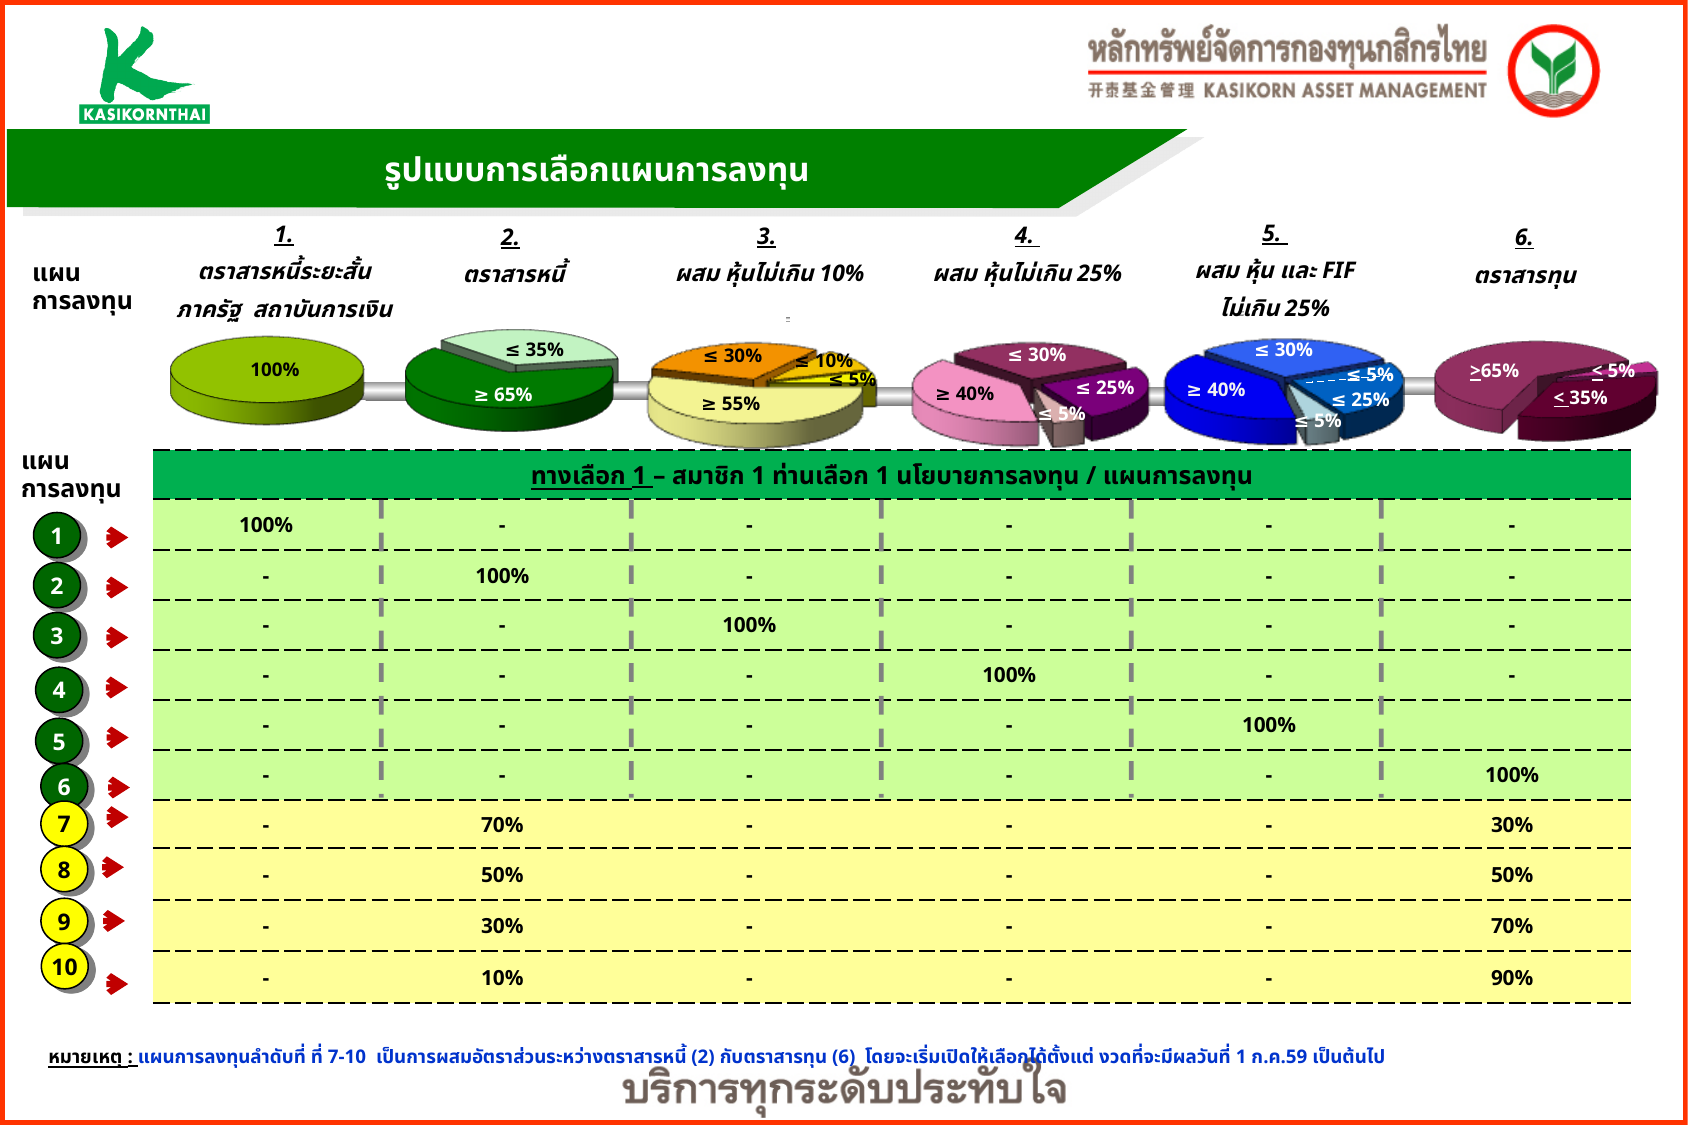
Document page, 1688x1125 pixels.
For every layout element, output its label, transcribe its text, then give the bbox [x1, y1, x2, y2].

table_cell - [1145, 550, 1393, 600]
picture [1087, 23, 1601, 119]
table_cell 50% [379, 848, 625, 900]
table_cell - [153, 600, 379, 650]
text_box 10 [41, 943, 89, 989]
table_cell - [1393, 550, 1631, 600]
text_box แผน การลงทุน [6, 450, 114, 508]
table_cell 50% [1393, 848, 1631, 900]
table_cell - [625, 700, 873, 750]
picture [5, 1049, 1683, 1120]
table_cell - [1145, 600, 1393, 650]
table_cell - [153, 700, 379, 750]
table_cell - [379, 650, 625, 700]
table_cell - [625, 513, 873, 550]
table_cell 100% [379, 550, 625, 600]
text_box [879, 288, 1127, 501]
text_box 6 [40, 763, 88, 805]
table_cell - [153, 650, 379, 700]
table_cell - [153, 550, 379, 600]
table_cell - [153, 800, 379, 848]
table_cell - [153, 951, 379, 1003]
text_box หมายเหตุ : แผนการลงทุนลำดับที่ ที่ 7-10 เป็นการผสมอัตราส่วนระหว่างตราสารหนี้ (2) กับตราสารทุน (6) โดยจะเริ่มเปิดให้เลือกได้ตั้งแต่ งวดที่จะมีผลวันที่ 1 ก.ค.59 เป็นต้นไป [33, 1037, 1581, 1075]
table_cell 90% [1393, 951, 1631, 1003]
table_cell 100% [1393, 750, 1631, 800]
table_cell 10% [379, 951, 625, 1003]
table_cell 100% [873, 650, 1145, 700]
table_cell - [873, 800, 1145, 848]
picture [79, 26, 210, 124]
table_cell - [153, 750, 379, 800]
text_box 9 [40, 898, 88, 944]
text_box แผน การลงทุน [17, 262, 113, 320]
table_cell 100% [1145, 700, 1393, 750]
table_cell 70% [379, 800, 625, 848]
table_cell - [1145, 750, 1393, 800]
table_cell - [625, 750, 873, 800]
table_cell - [379, 513, 625, 550]
table_cell - [873, 951, 1145, 1003]
table_cell - [1145, 513, 1393, 550]
table_cell - [873, 848, 1145, 900]
text_box รูปแบบการเลือกแผนการลงทุน [6, 129, 1188, 208]
table_cell 70% [1393, 900, 1631, 951]
table_cell - [873, 600, 1145, 650]
table_cell - [1393, 650, 1631, 700]
table_cell - [379, 600, 625, 650]
text_box 4 [35, 667, 83, 713]
table_cell - [873, 700, 1145, 750]
table_cell - [873, 750, 1145, 800]
table_cell - [379, 700, 625, 750]
table_cell - [625, 951, 873, 1003]
table_cell - [625, 550, 873, 600]
table_cell - [1145, 650, 1393, 700]
table_cell - [1393, 600, 1631, 650]
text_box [1355, 299, 1688, 482]
table_cell - [625, 650, 873, 700]
table_cell - [1145, 848, 1393, 900]
table_cell - [873, 900, 1145, 951]
table_cell - [1393, 513, 1631, 550]
table_cell - [1145, 951, 1393, 1003]
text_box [1130, 287, 1437, 499]
table_cell - [153, 848, 379, 900]
text_box 8 [40, 846, 88, 892]
table_cell 30% [379, 900, 625, 951]
table_cell - [153, 900, 379, 951]
table_cell - [1145, 900, 1393, 951]
table_cell - [625, 900, 873, 951]
table_cell - [379, 750, 625, 800]
text_box 1 [33, 512, 81, 558]
table_cell 100% [625, 600, 873, 650]
table_cell - [625, 800, 873, 848]
table_cell - [873, 513, 1145, 550]
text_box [605, 288, 878, 501]
text_box 7 [40, 801, 88, 846]
table_cell - [625, 848, 873, 900]
text_box 2 [33, 562, 81, 608]
text_box 5 [35, 718, 83, 764]
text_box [118, 199, 1631, 505]
text_box 3 [33, 612, 81, 658]
table_cell 30% [1393, 800, 1631, 848]
table_cell 100% [153, 513, 379, 550]
table_cell [1393, 700, 1631, 750]
table_cell - [873, 550, 1145, 600]
table_cell - [1145, 800, 1393, 848]
